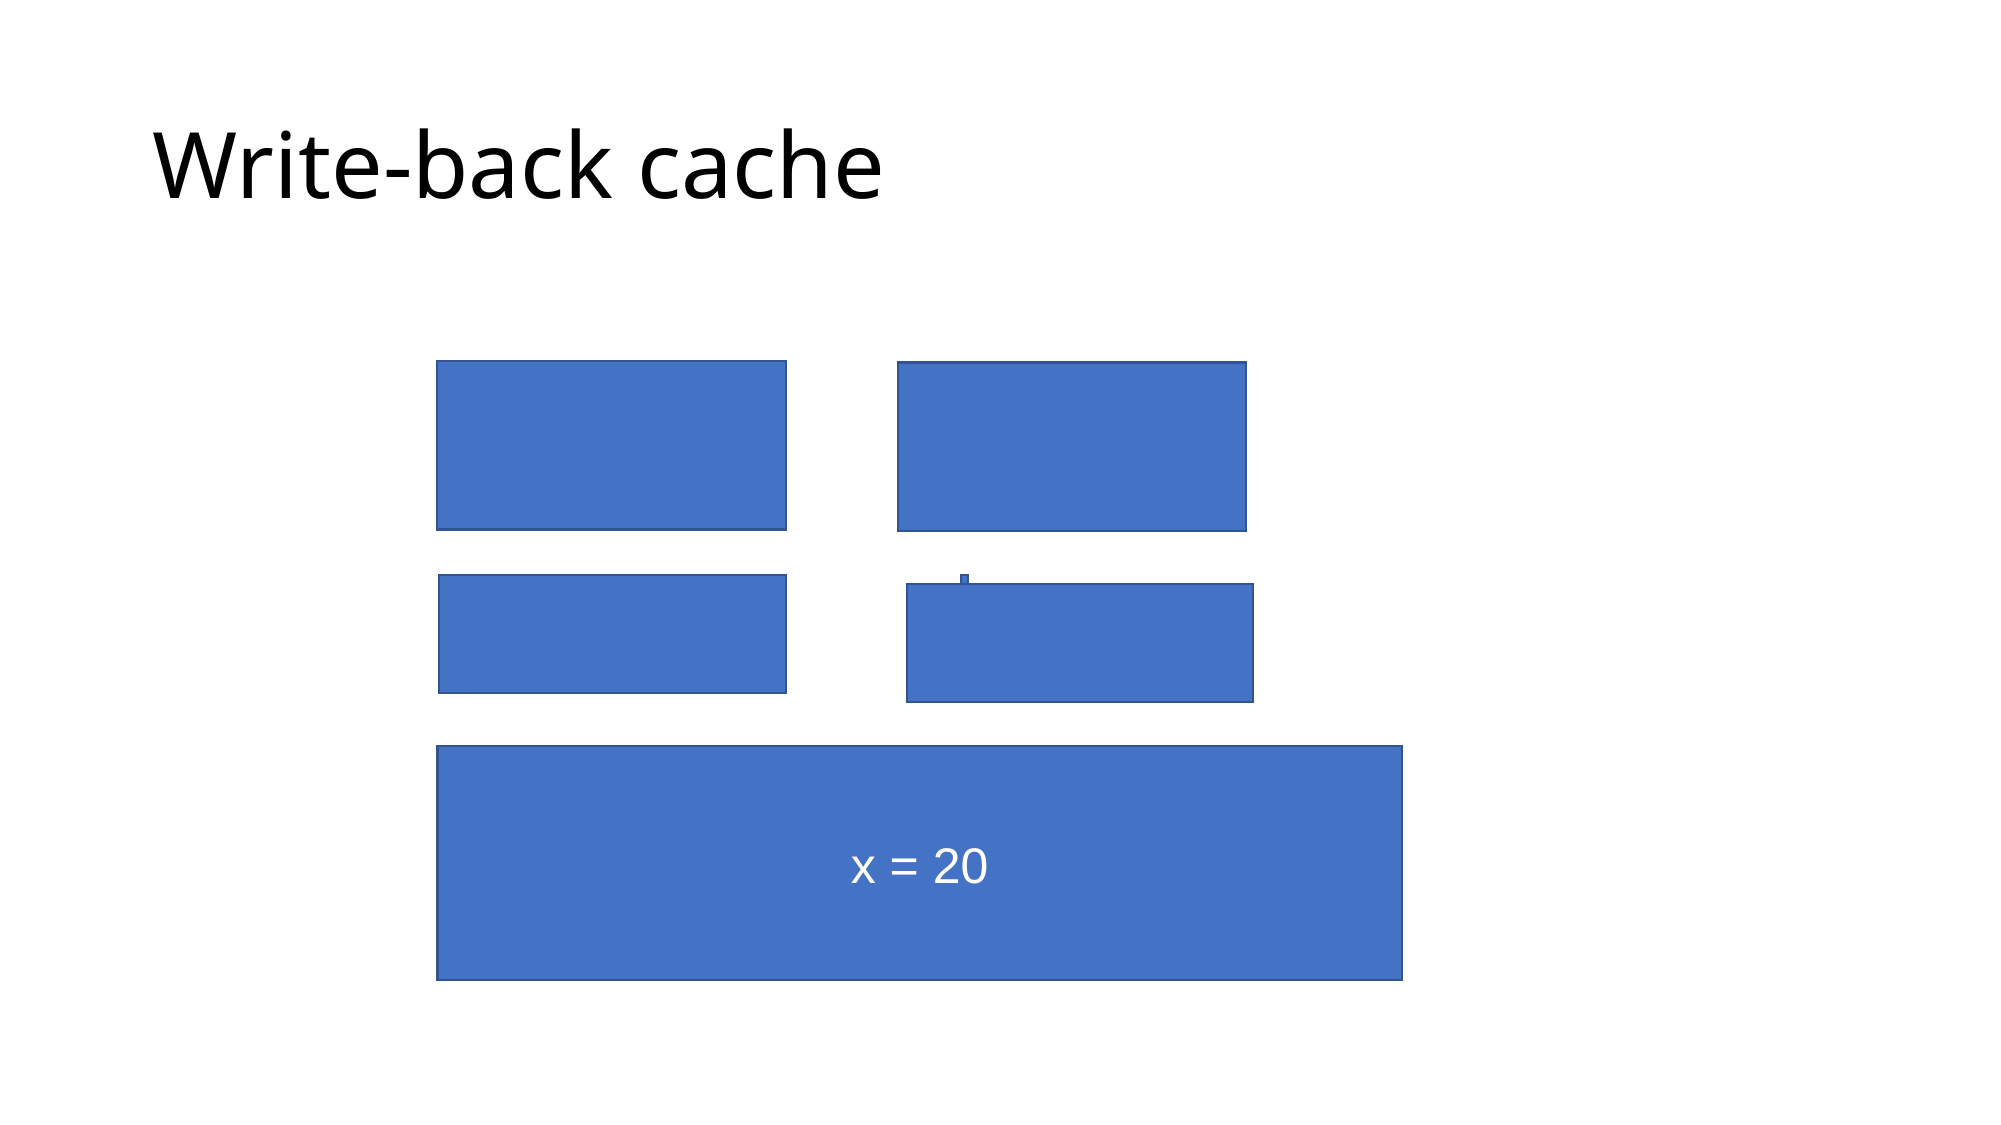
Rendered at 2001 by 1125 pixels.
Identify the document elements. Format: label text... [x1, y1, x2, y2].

text_box [960, 574, 969, 583]
text_box x = 20 [436, 745, 1403, 981]
title Write-back cache [137, 59, 1863, 278]
text_box [897, 361, 1247, 532]
text_box [436, 360, 787, 531]
text_box [438, 574, 787, 694]
text_box [906, 583, 1254, 703]
